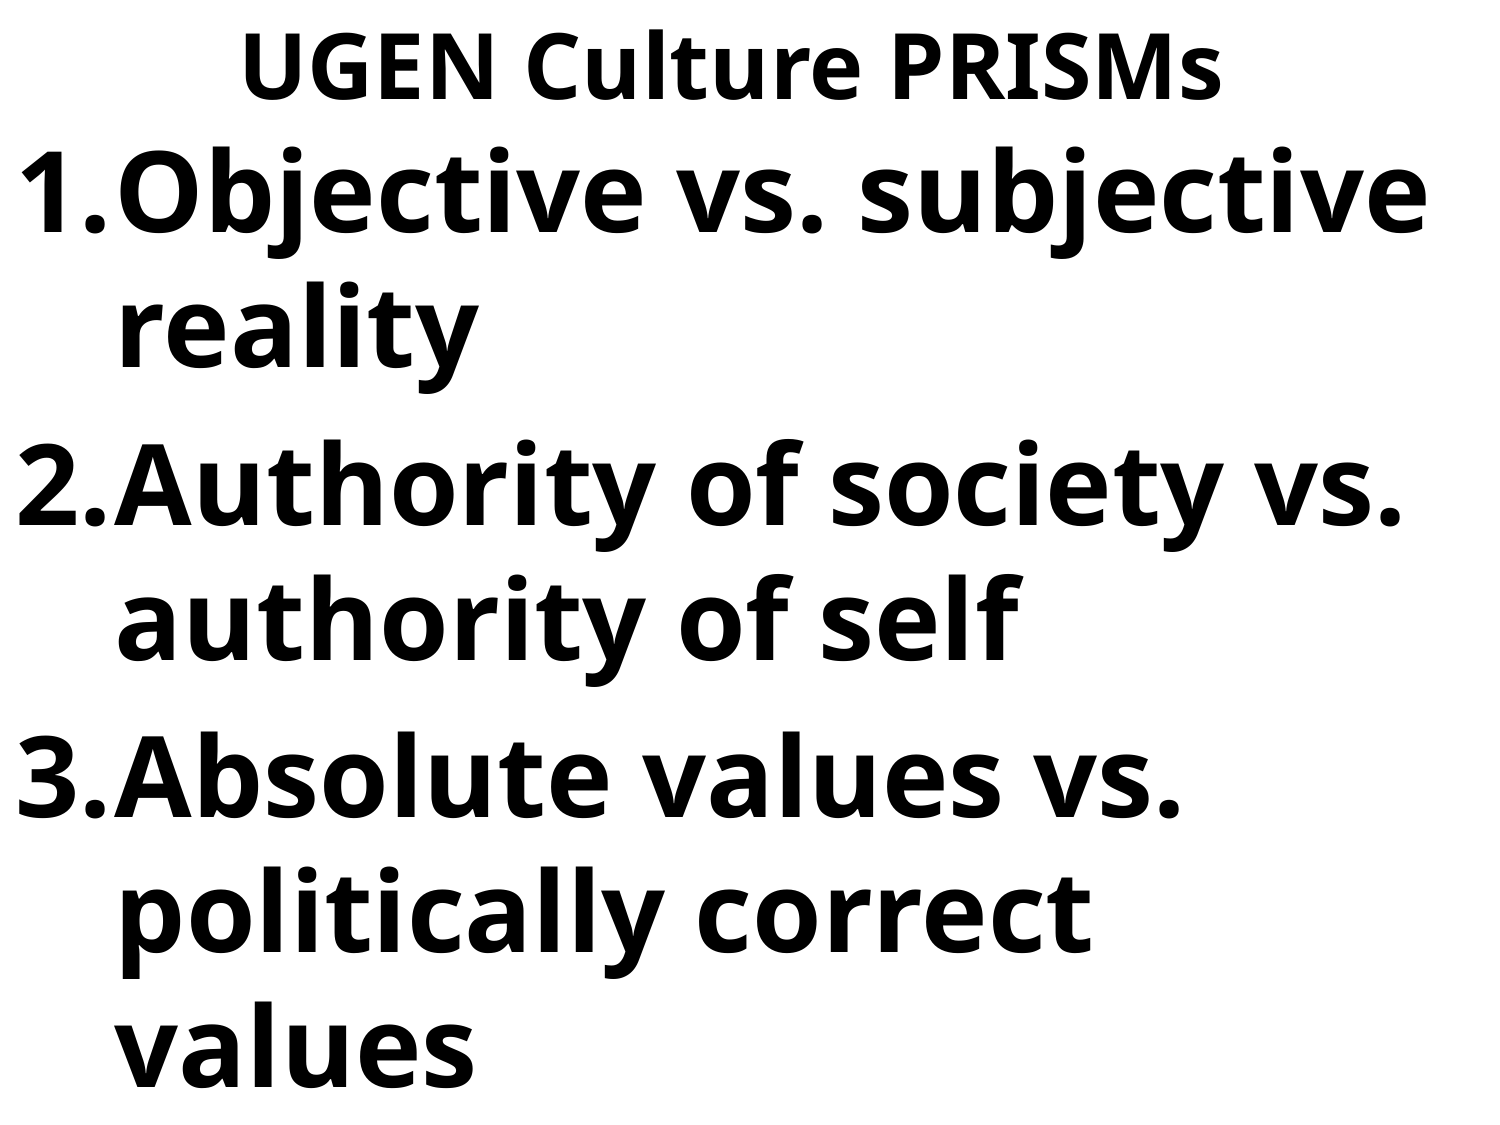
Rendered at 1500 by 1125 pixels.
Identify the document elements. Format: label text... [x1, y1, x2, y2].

subtitle Objective vs. subjective reality Authority of society vs. authority of self Absolute values vs. politically correct values [0, 112, 1500, 1125]
title UGEN Culture PRISMs [0, 0, 1463, 112]
